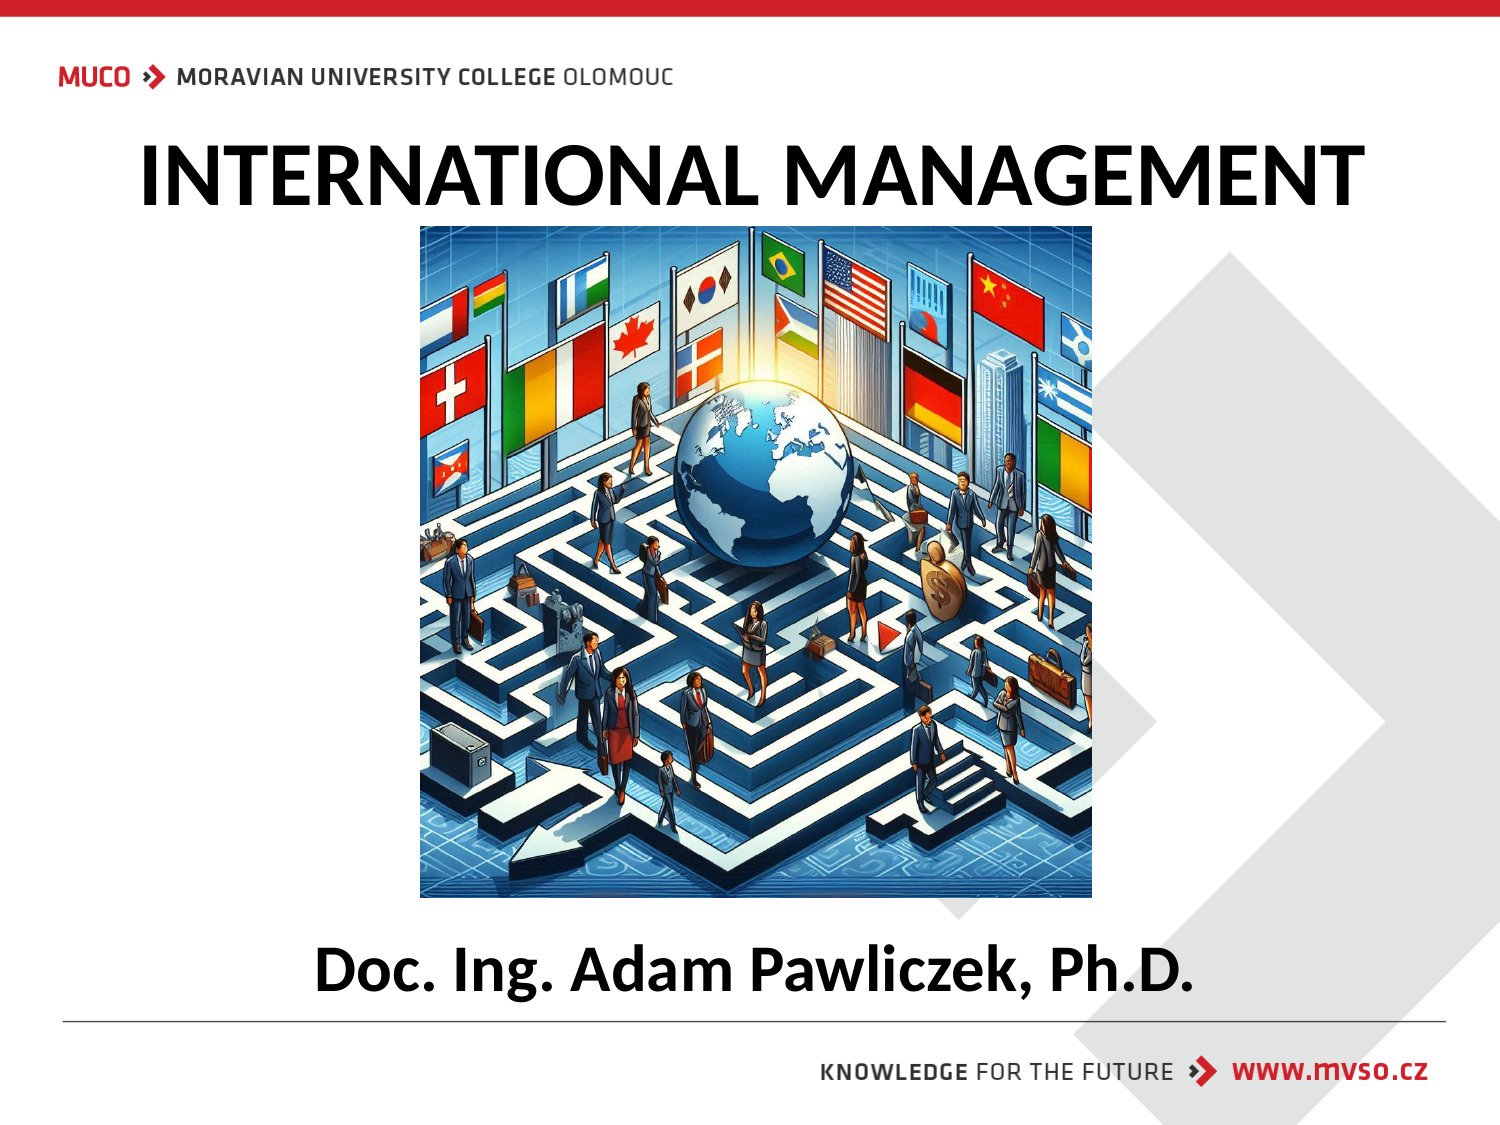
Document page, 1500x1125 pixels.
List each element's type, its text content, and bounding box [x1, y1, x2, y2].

title INTERNATIONAL management [2, 90, 1500, 248]
picture [0, 0, 1500, 1125]
subtitle Doc. Ing. Adam Pawliczek, Ph.D. [64, 916, 1447, 1099]
